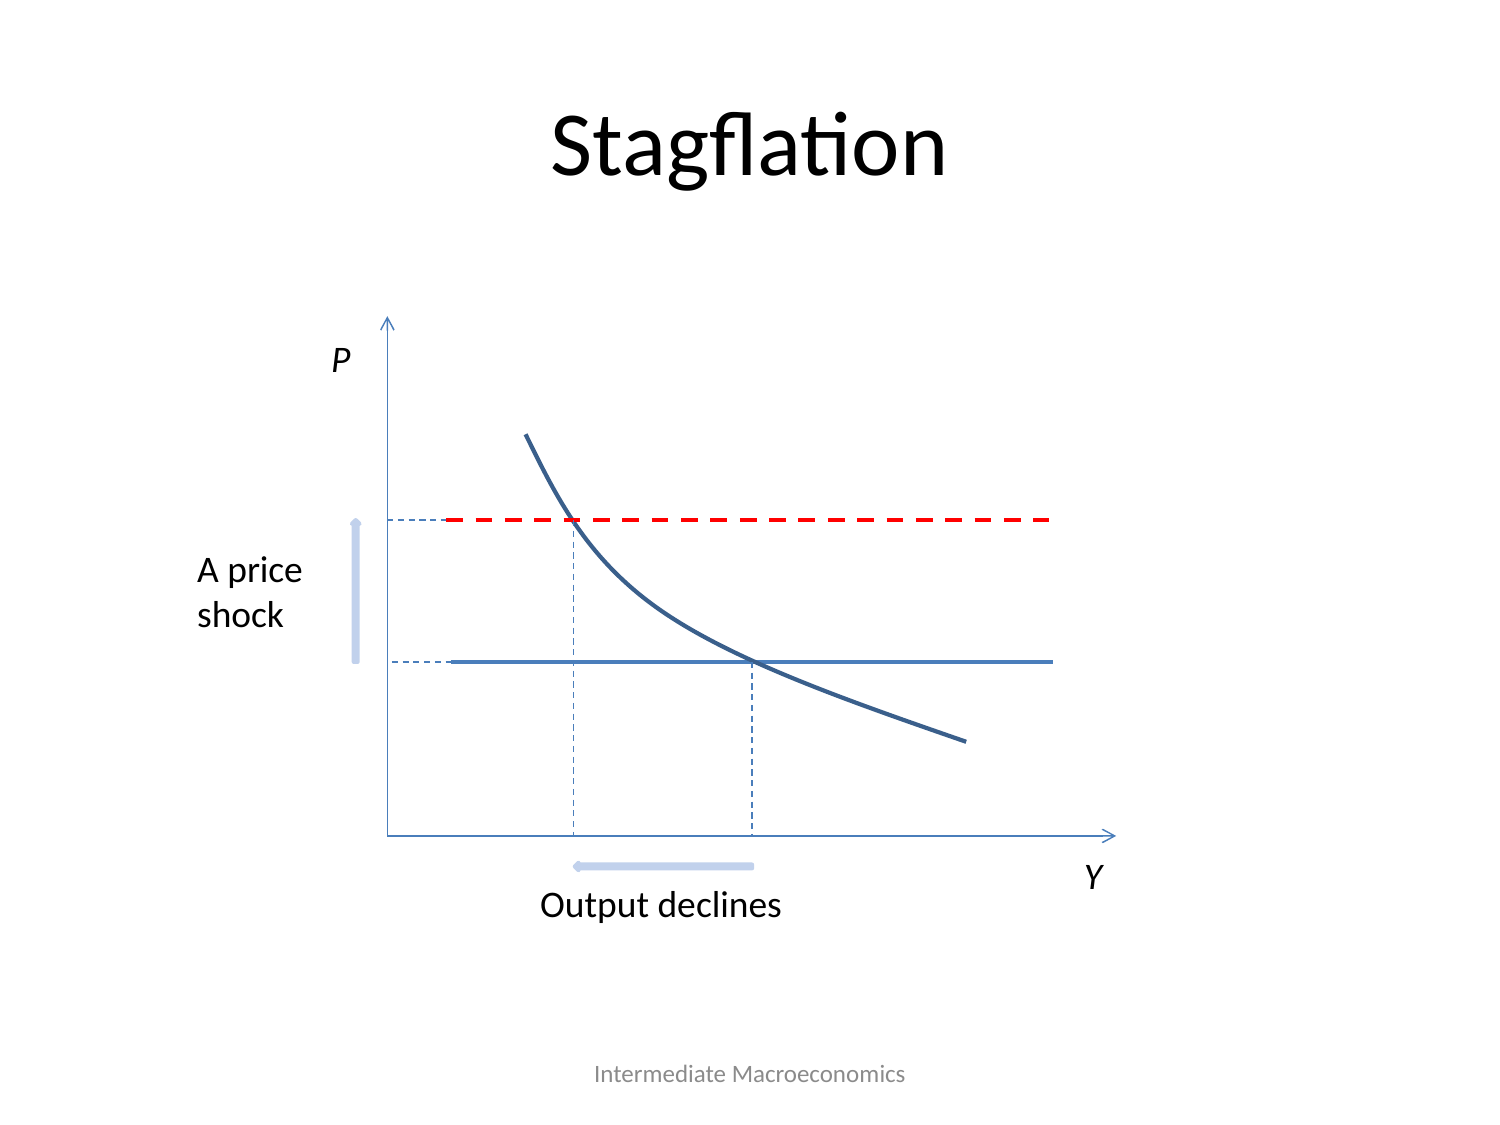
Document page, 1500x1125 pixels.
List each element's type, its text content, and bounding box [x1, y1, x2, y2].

text_box [578, 529, 851, 661]
text_box [350, 518, 362, 664]
text_box A price shock [182, 537, 348, 643]
text_box [523, 433, 647, 519]
text_box Output declines [525, 872, 835, 933]
text_box P [316, 327, 383, 388]
title Stagflation [75, 45, 1425, 233]
footer Intermediate Macroeconomics [512, 1042, 988, 1103]
text_box [572, 860, 755, 872]
text_box [768, 670, 967, 744]
text_box Y [1068, 844, 1140, 905]
